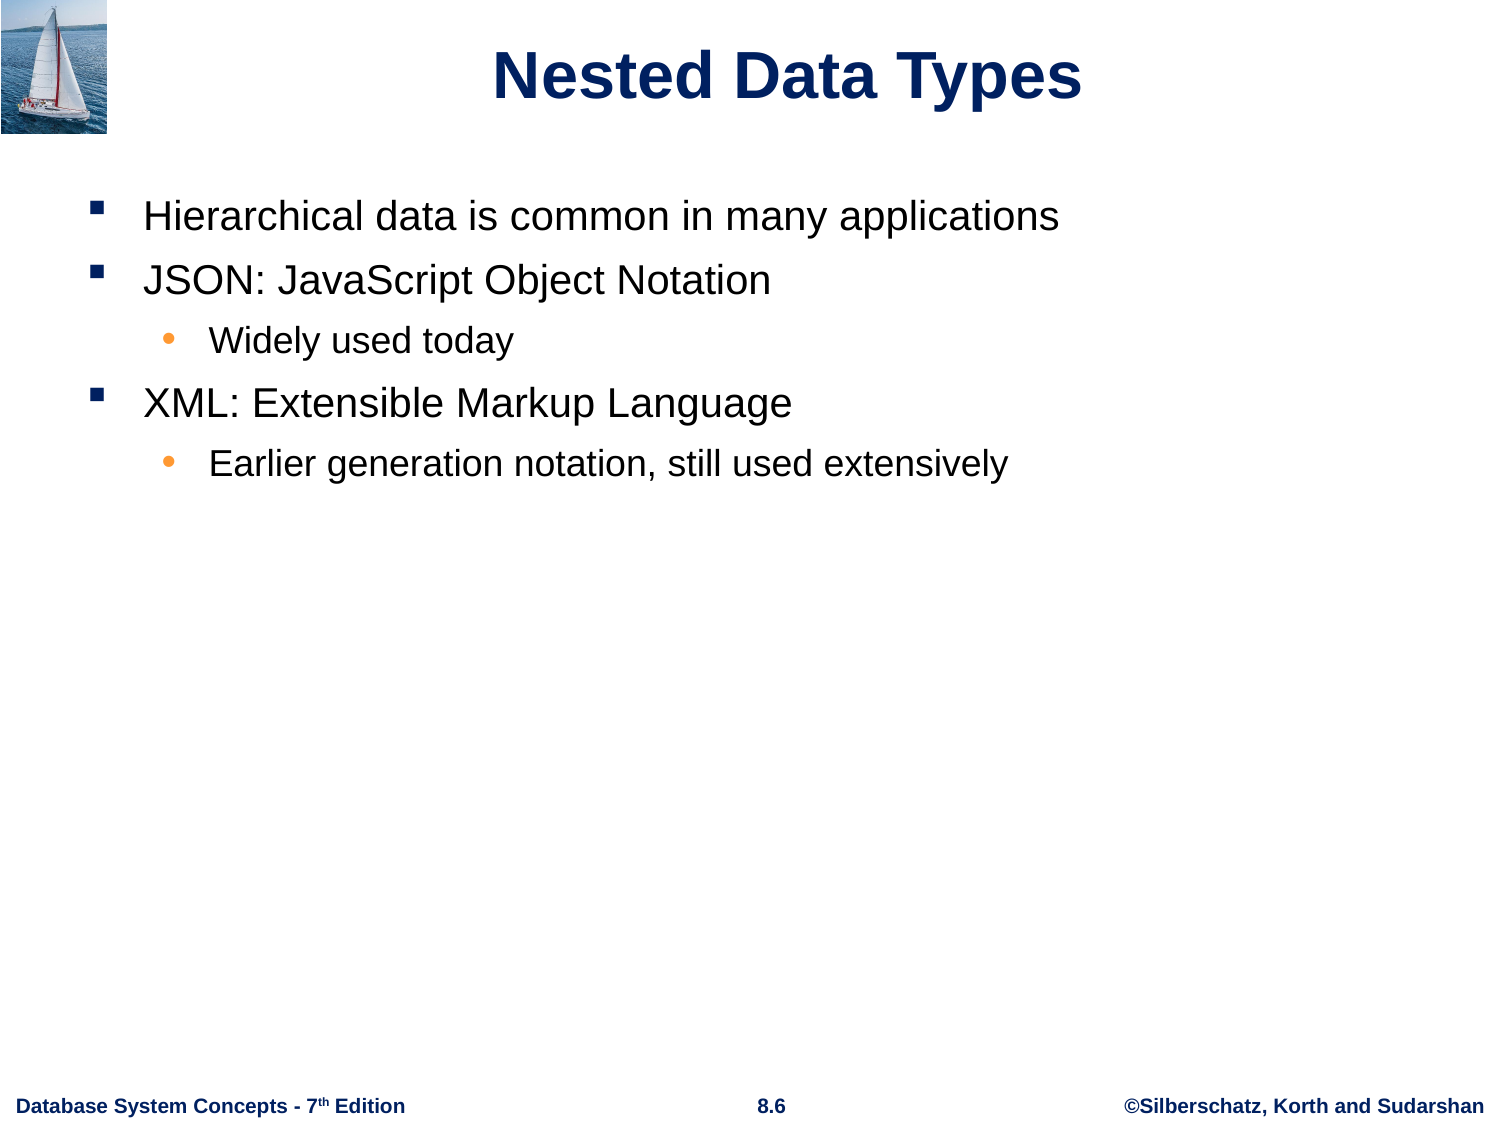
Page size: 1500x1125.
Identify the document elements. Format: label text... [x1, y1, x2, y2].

picture [1, 0, 107, 134]
list Hierarchical data is common in many applications JSON: JavaScript Object Notation Widely used today XML: Extensible Markup Language Earlier generation notation, still used extensively [71, 180, 1451, 1062]
title Nested Data Types [125, 18, 1452, 120]
